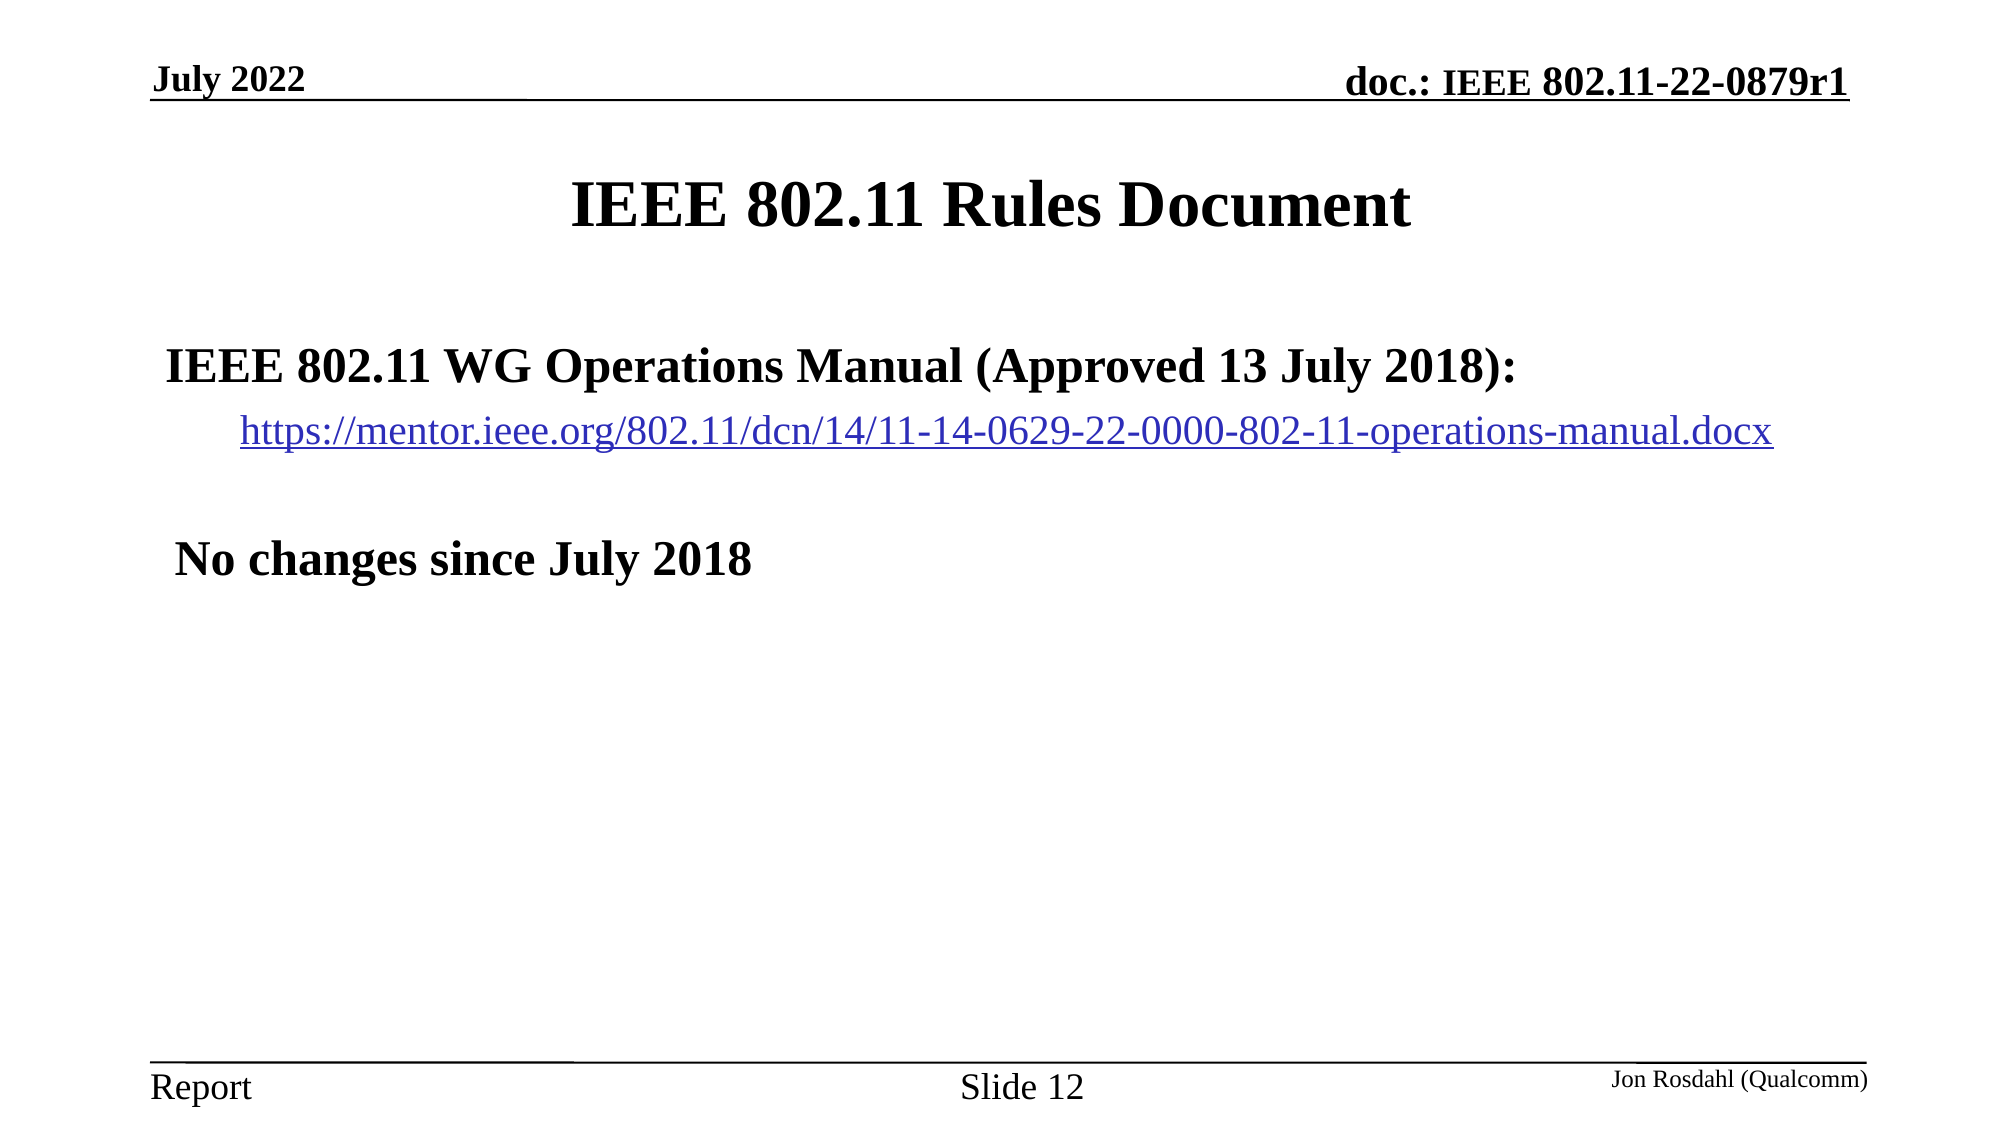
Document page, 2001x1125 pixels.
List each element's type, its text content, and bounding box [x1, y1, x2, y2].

slide_number Slide 12 [950, 1061, 1095, 1125]
footer Jon Rosdahl (Qualcomm) [1171, 1061, 1869, 1093]
list IEEE 802.11 WG Operations Manual (Approved 13 July 2018): https://mentor.ieee.org/802.11/dcn/14/11-14-0629-22-0000-802-11-operations-manual.docx No changes since July 2018 [149, 324, 1850, 1000]
title IEEE 802.11 Rules Document [149, 112, 1850, 288]
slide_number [152, 54, 563, 100]
